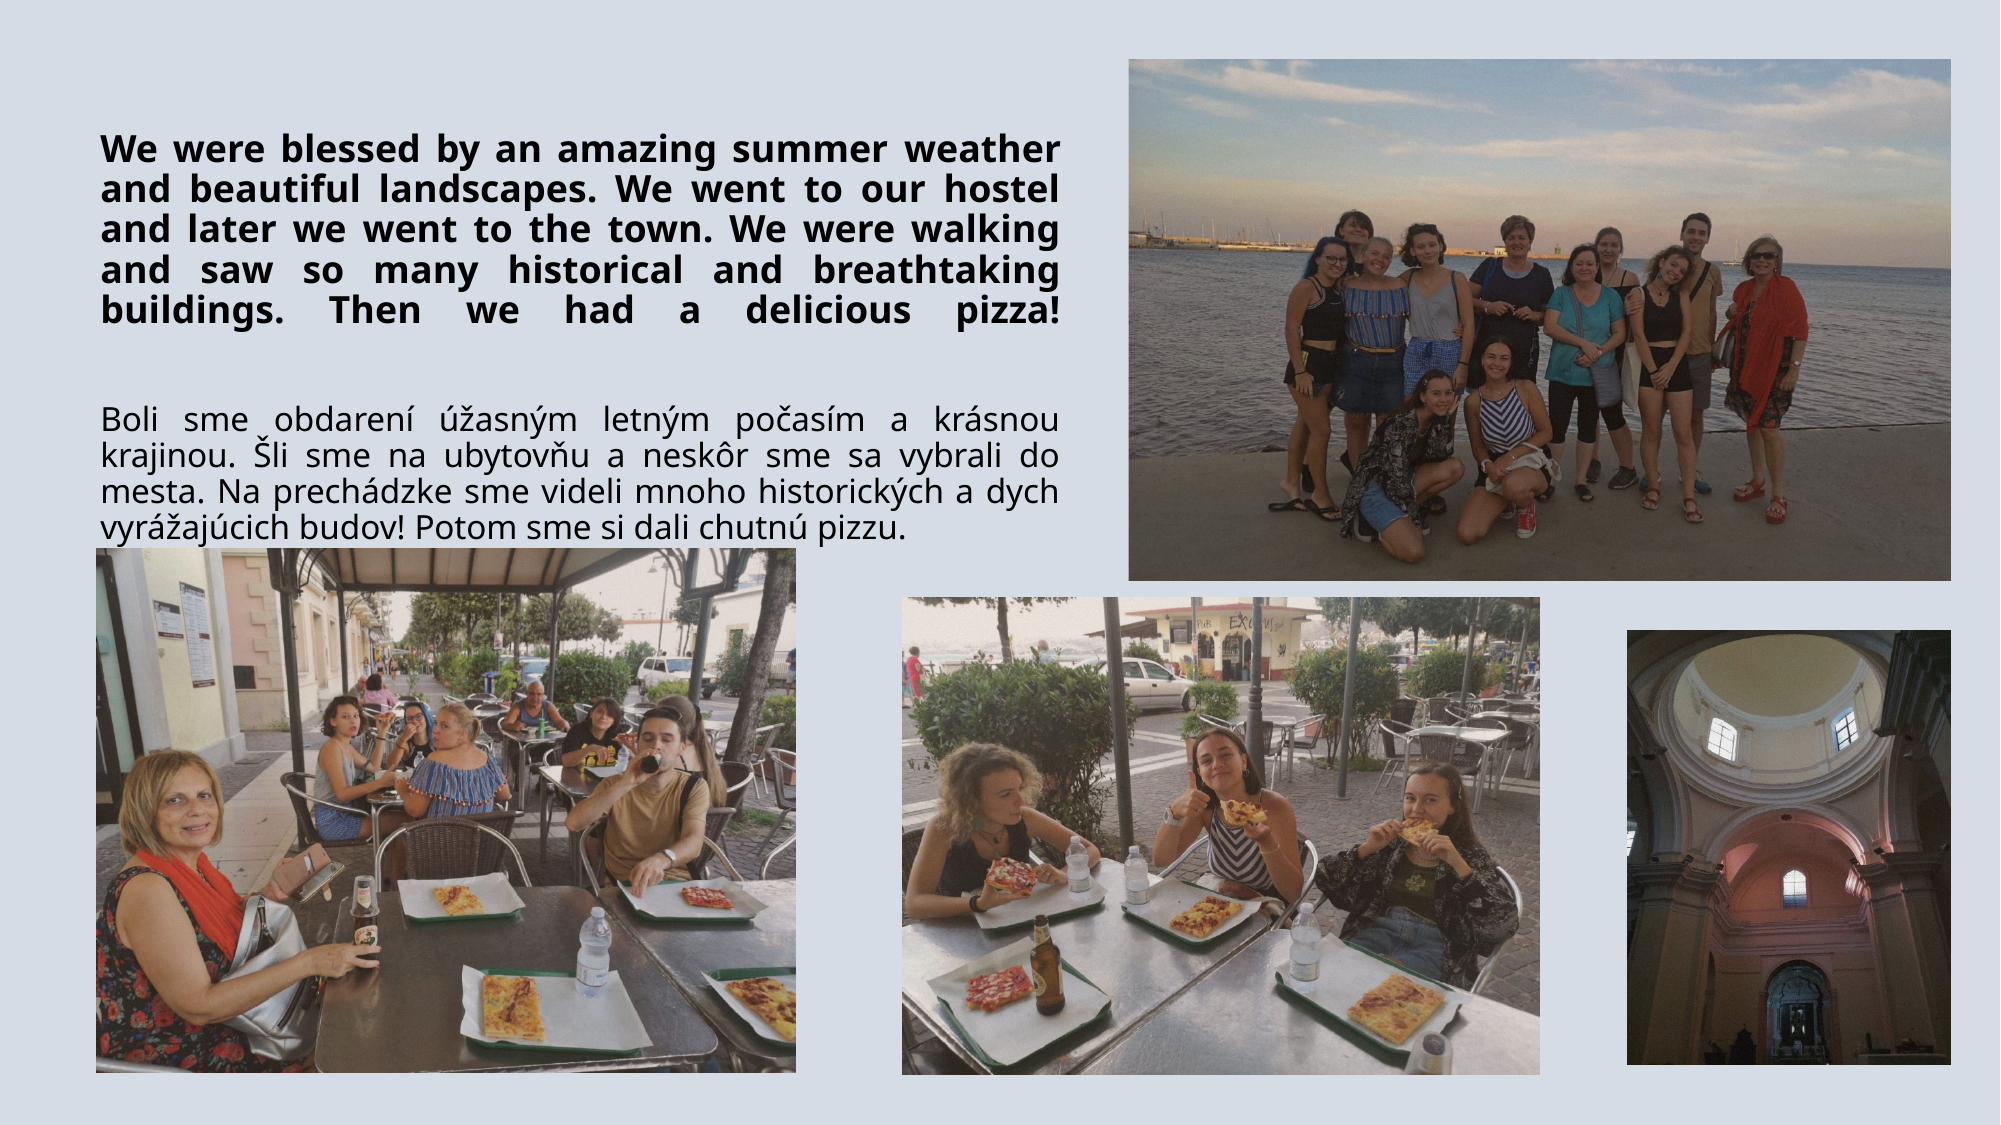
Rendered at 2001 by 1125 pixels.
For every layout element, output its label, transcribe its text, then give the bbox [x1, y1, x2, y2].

list We were blessed by an amazing summer weather and beautiful landscapes. We went to our hostel and later we went to the town. We were walking and saw so many historical and breathtaking buildings. Then we had a delicious pizza! Boli sme obdarení úžasným letným počasím a krásnou krajinou. Šli sme na ubytovňu a neskôr sme sa vybrali do mesta. Na prechádzke sme videli mnoho historických a dych vyrážajúcich budov! Potom sme si dali chutnú pizzu. [85, 122, 1077, 836]
picture [902, 597, 1540, 1075]
picture [1128, 59, 1951, 581]
picture [1627, 630, 1951, 1065]
picture [96, 548, 796, 1073]
